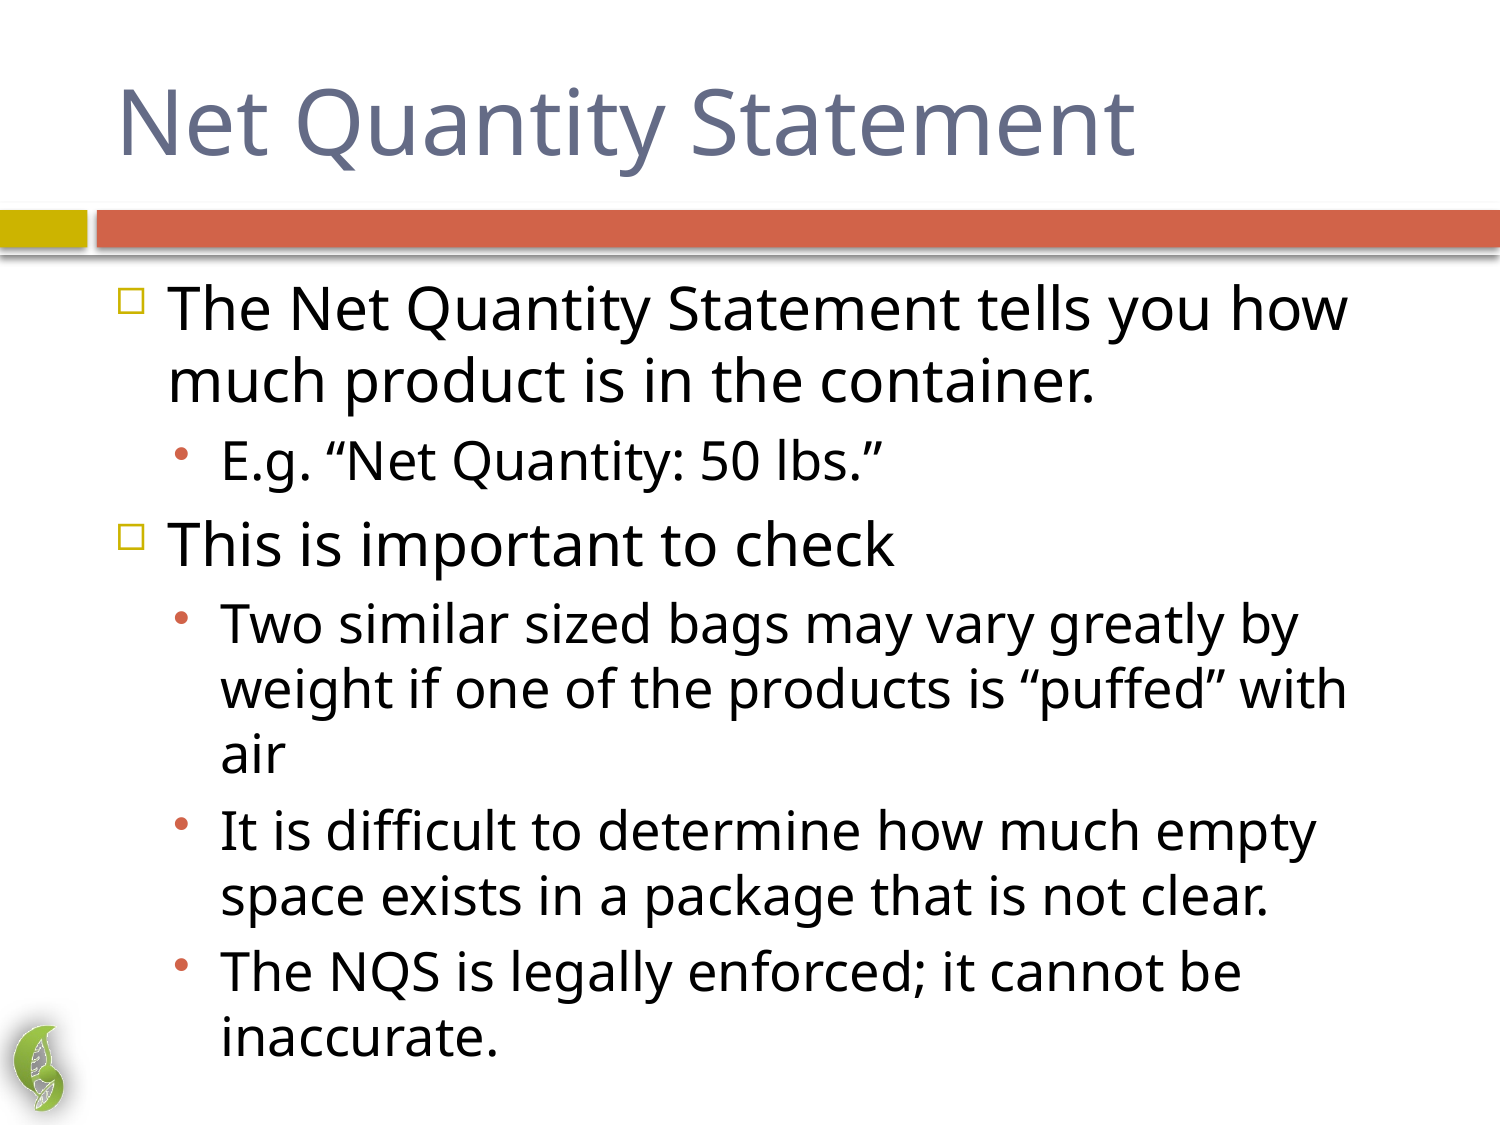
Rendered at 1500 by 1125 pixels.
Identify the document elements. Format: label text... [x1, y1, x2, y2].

title Net Quantity Statement [100, 37, 1438, 200]
picture [11, 1025, 65, 1113]
list The Net Quantity Statement tells you how much product is in the container. E.g. “Net Quantity: 50 lbs.” This is important to check Two similar sized bags may vary greatly by weight if one of the products is “puffed” with air It is difficult to determine how much empty space exists in a package that is not clear. The NQS is legally enforced; it cannot be inaccurate. [100, 262, 1438, 1000]
